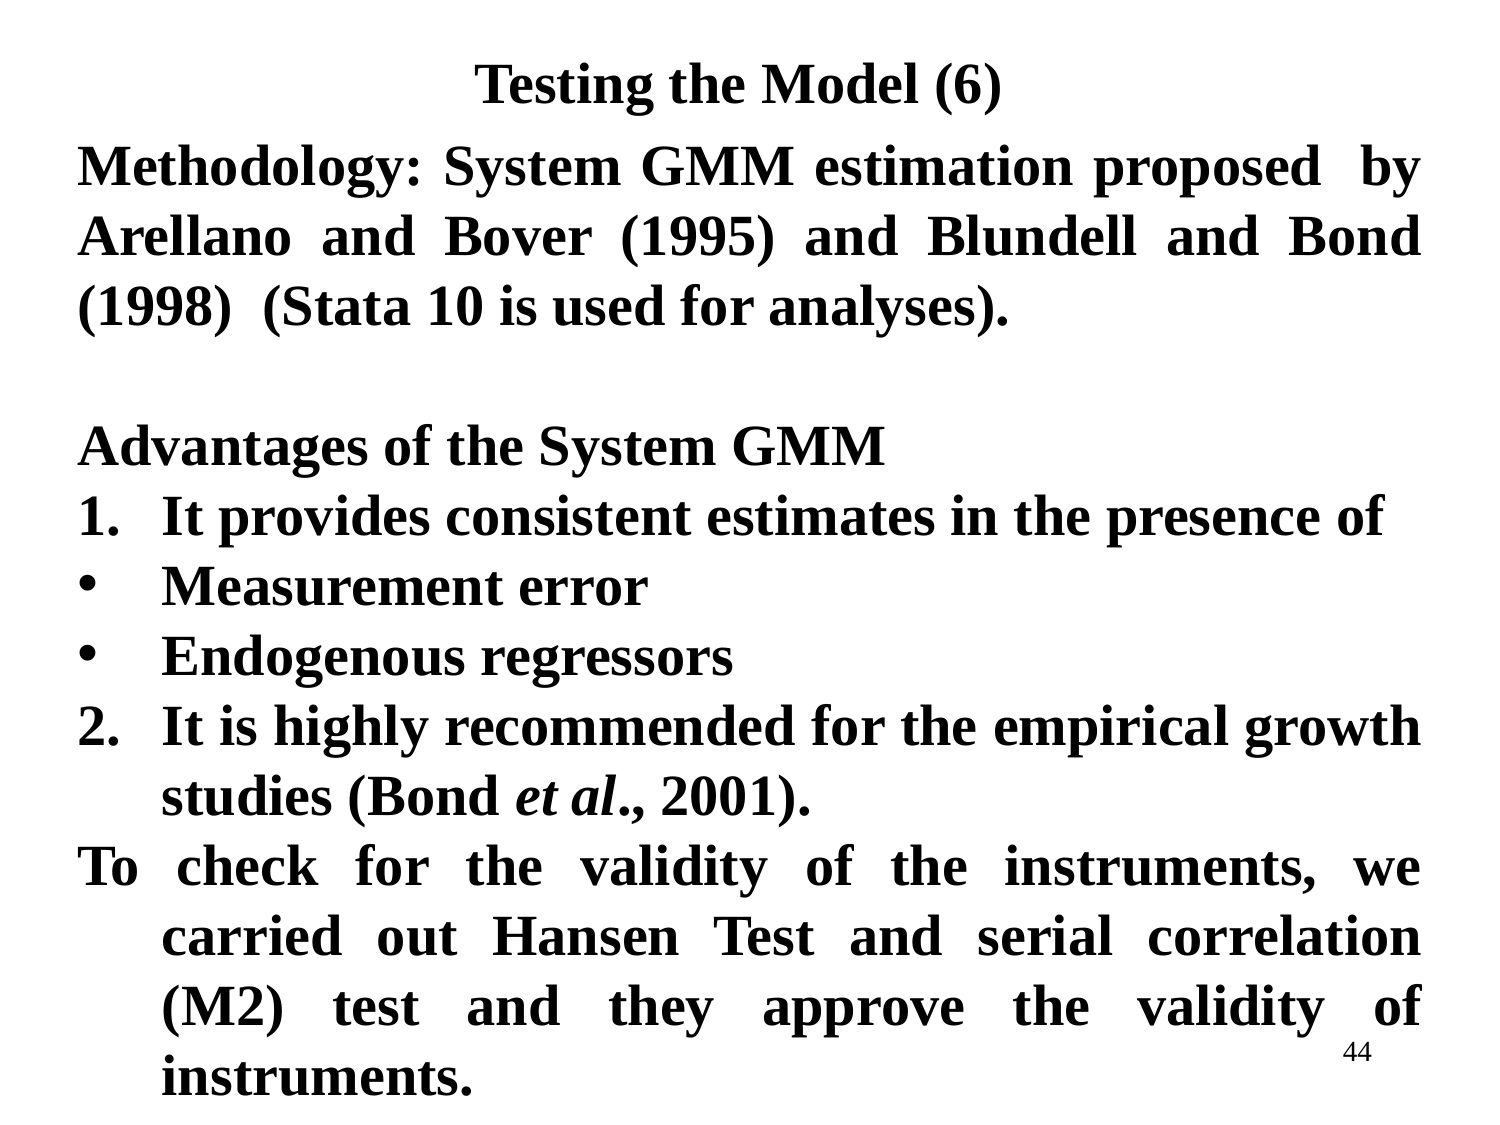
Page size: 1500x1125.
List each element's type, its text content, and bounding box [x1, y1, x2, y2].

text_box Testing the Model (6) [187, 37, 1291, 123]
text_box Methodology: System GMM estimation proposed by Arellano and Bover (1995) and Blundell and Bond (1998) (Stata 10 is used for analyses). Advantages of the System GMM It provides consistent estimates in the presence of Measurement error Endogenous regressors It is highly recommended for the empirical growth studies (Bond et al., 2001). To check for the validity of the instruments, we carried out Hansen Test and serial correlation (M2) test and they approve the validity of instruments. [62, 50, 1438, 1115]
